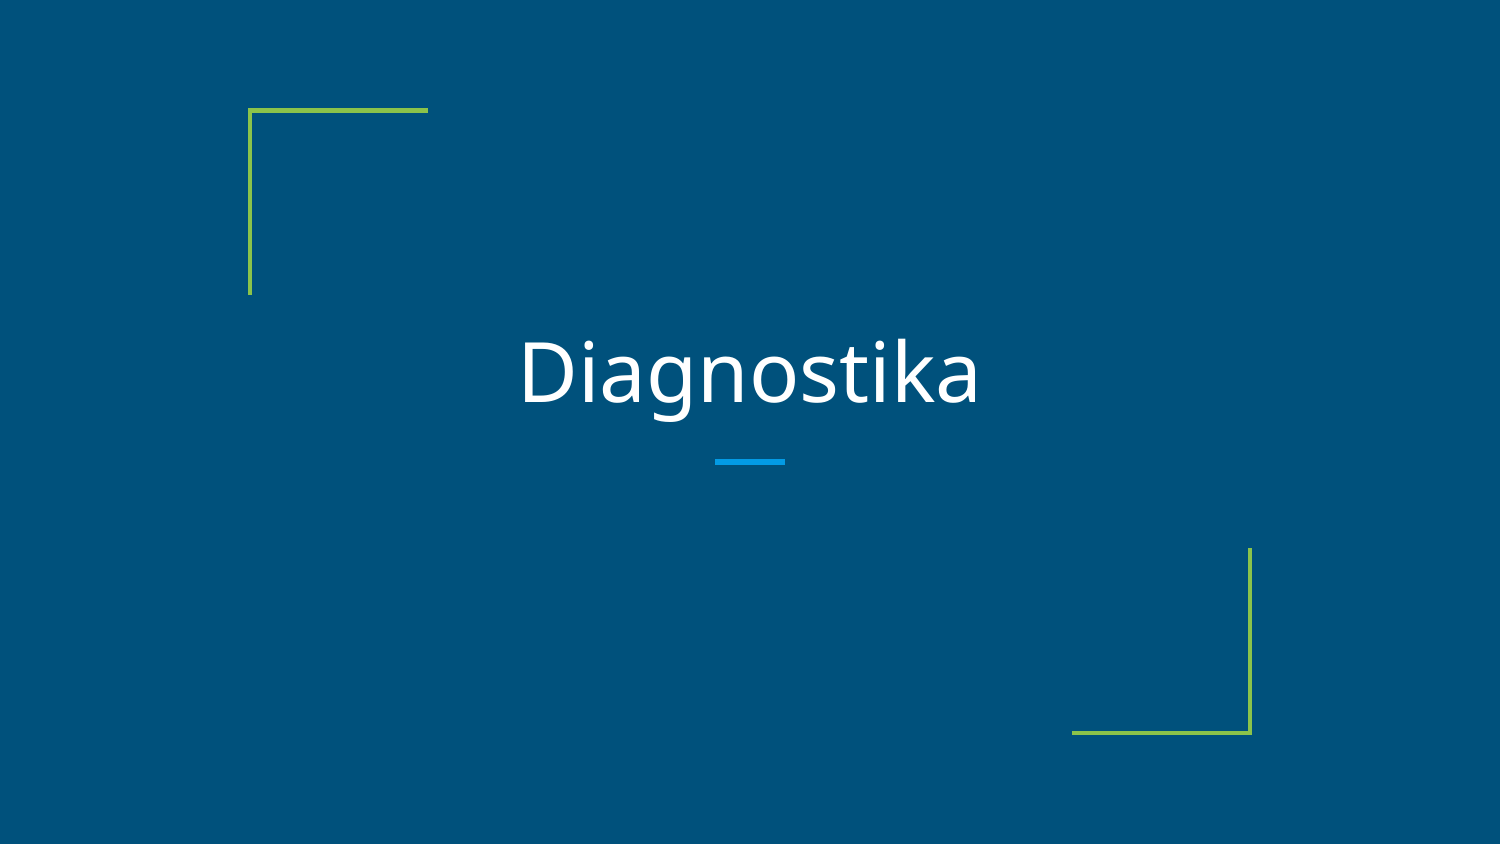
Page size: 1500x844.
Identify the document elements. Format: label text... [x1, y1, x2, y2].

title Diagnostika [275, 195, 1225, 435]
